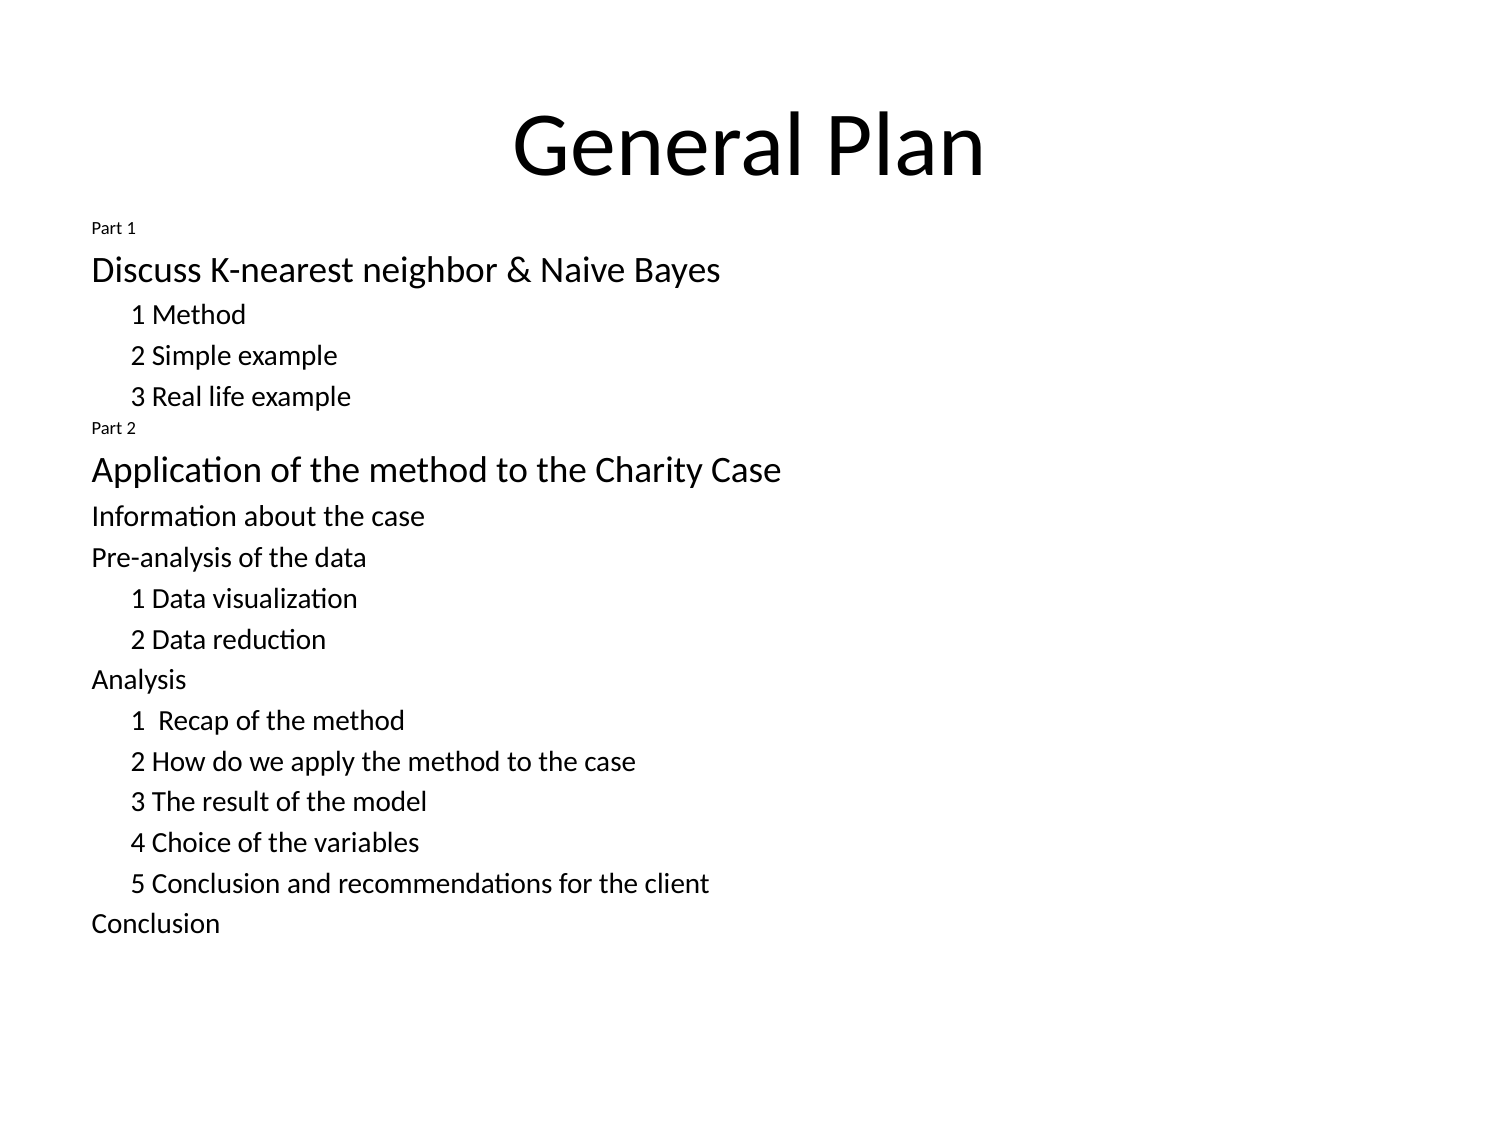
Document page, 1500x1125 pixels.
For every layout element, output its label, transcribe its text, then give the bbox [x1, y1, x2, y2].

list Part 1 Discuss K-nearest neighbor & Naive Bayes 1 Method 2 Simple example 3 Real life example Part 2 Application of the method to the Charity Case Information about the case Pre-analysis of the data 1 Data visualization 2 Data reduction Analysis 1 Recap of the method 2 How do we apply the method to the case 3 The result of the model 4 Choice of the variables 5 Conclusion and recommendations for the client Conclusion [76, 208, 1427, 951]
title General Plan [75, 45, 1425, 233]
